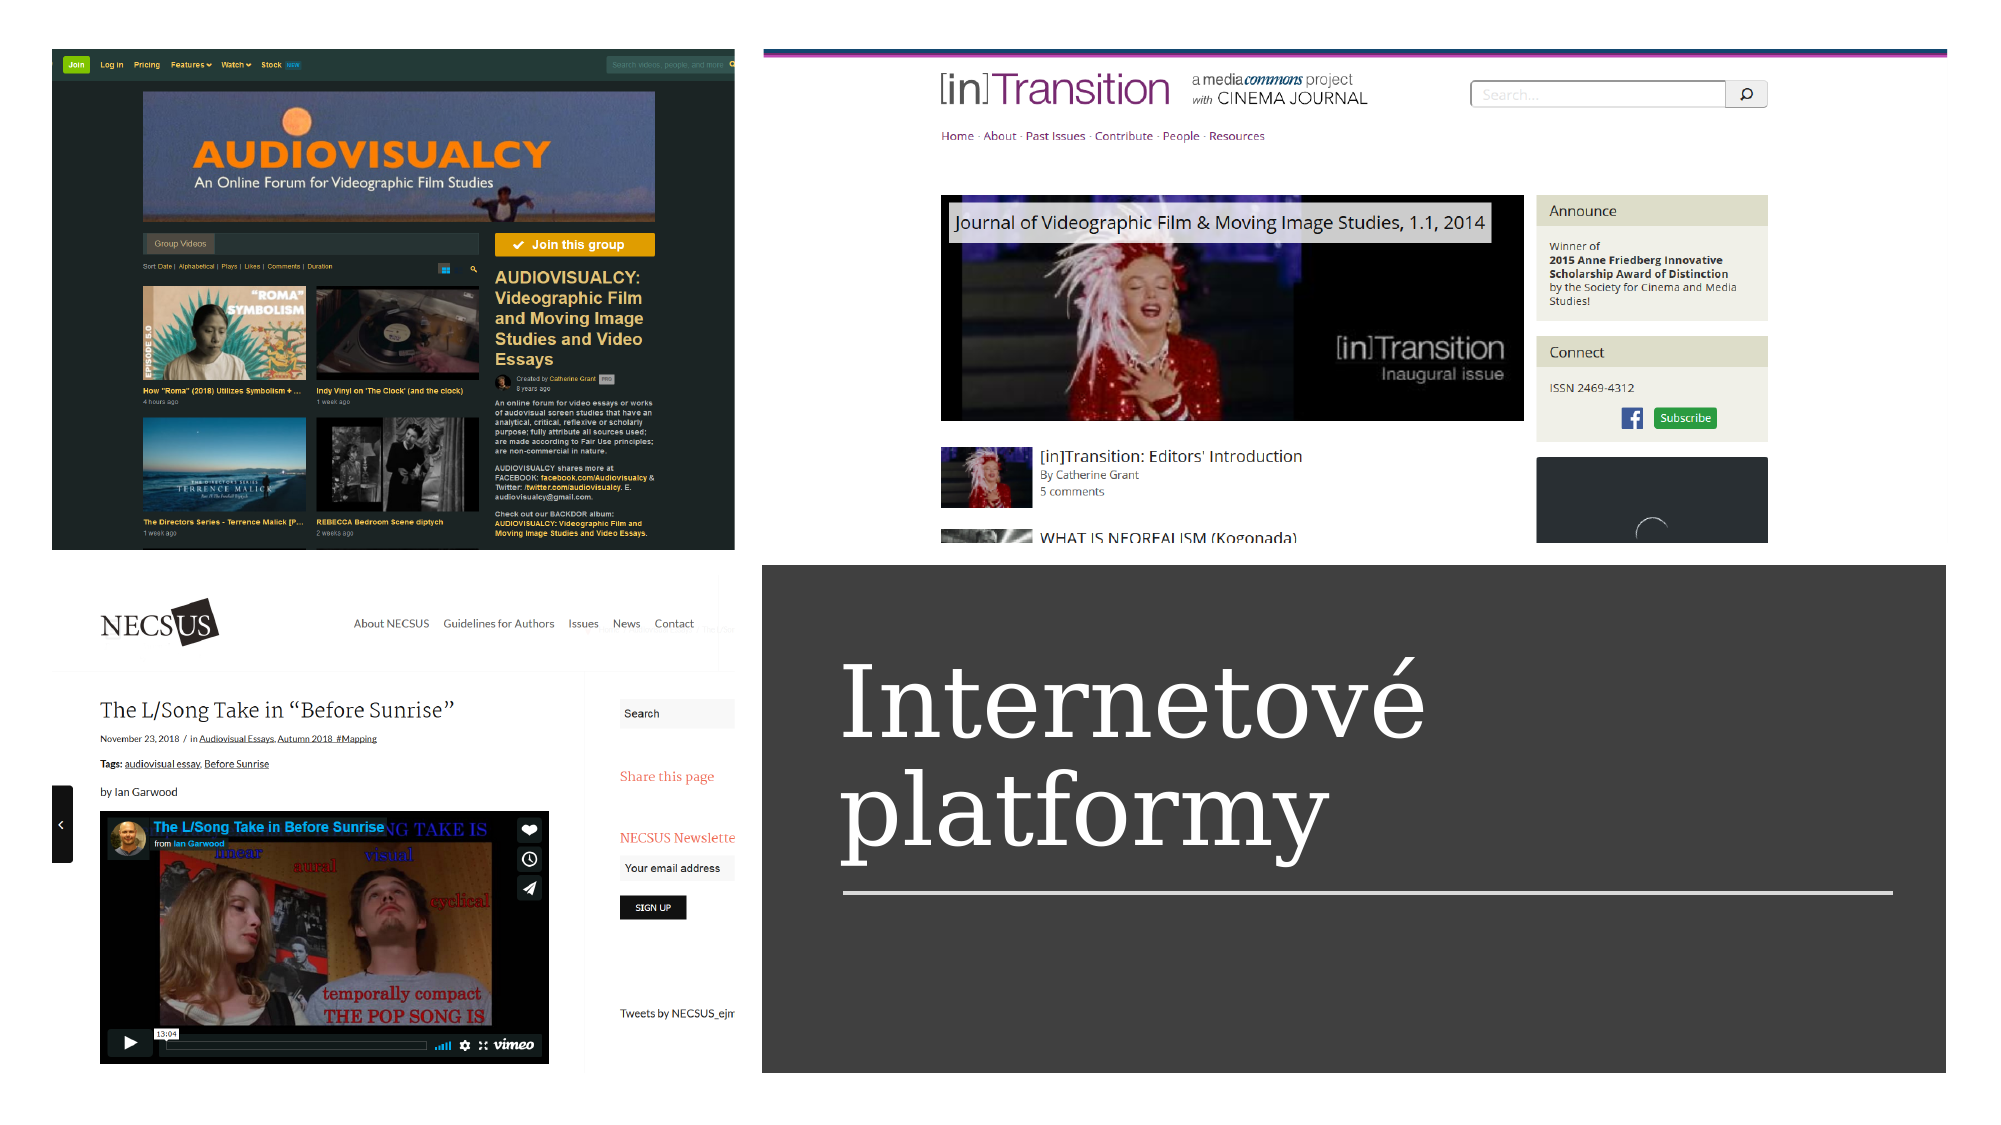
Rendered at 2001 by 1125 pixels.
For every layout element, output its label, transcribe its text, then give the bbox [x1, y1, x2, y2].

picture [52, 575, 735, 1073]
picture [52, 49, 735, 550]
title Internetové platformy [823, 625, 1885, 875]
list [763, 49, 1948, 543]
text_box [771, 575, 1937, 1064]
